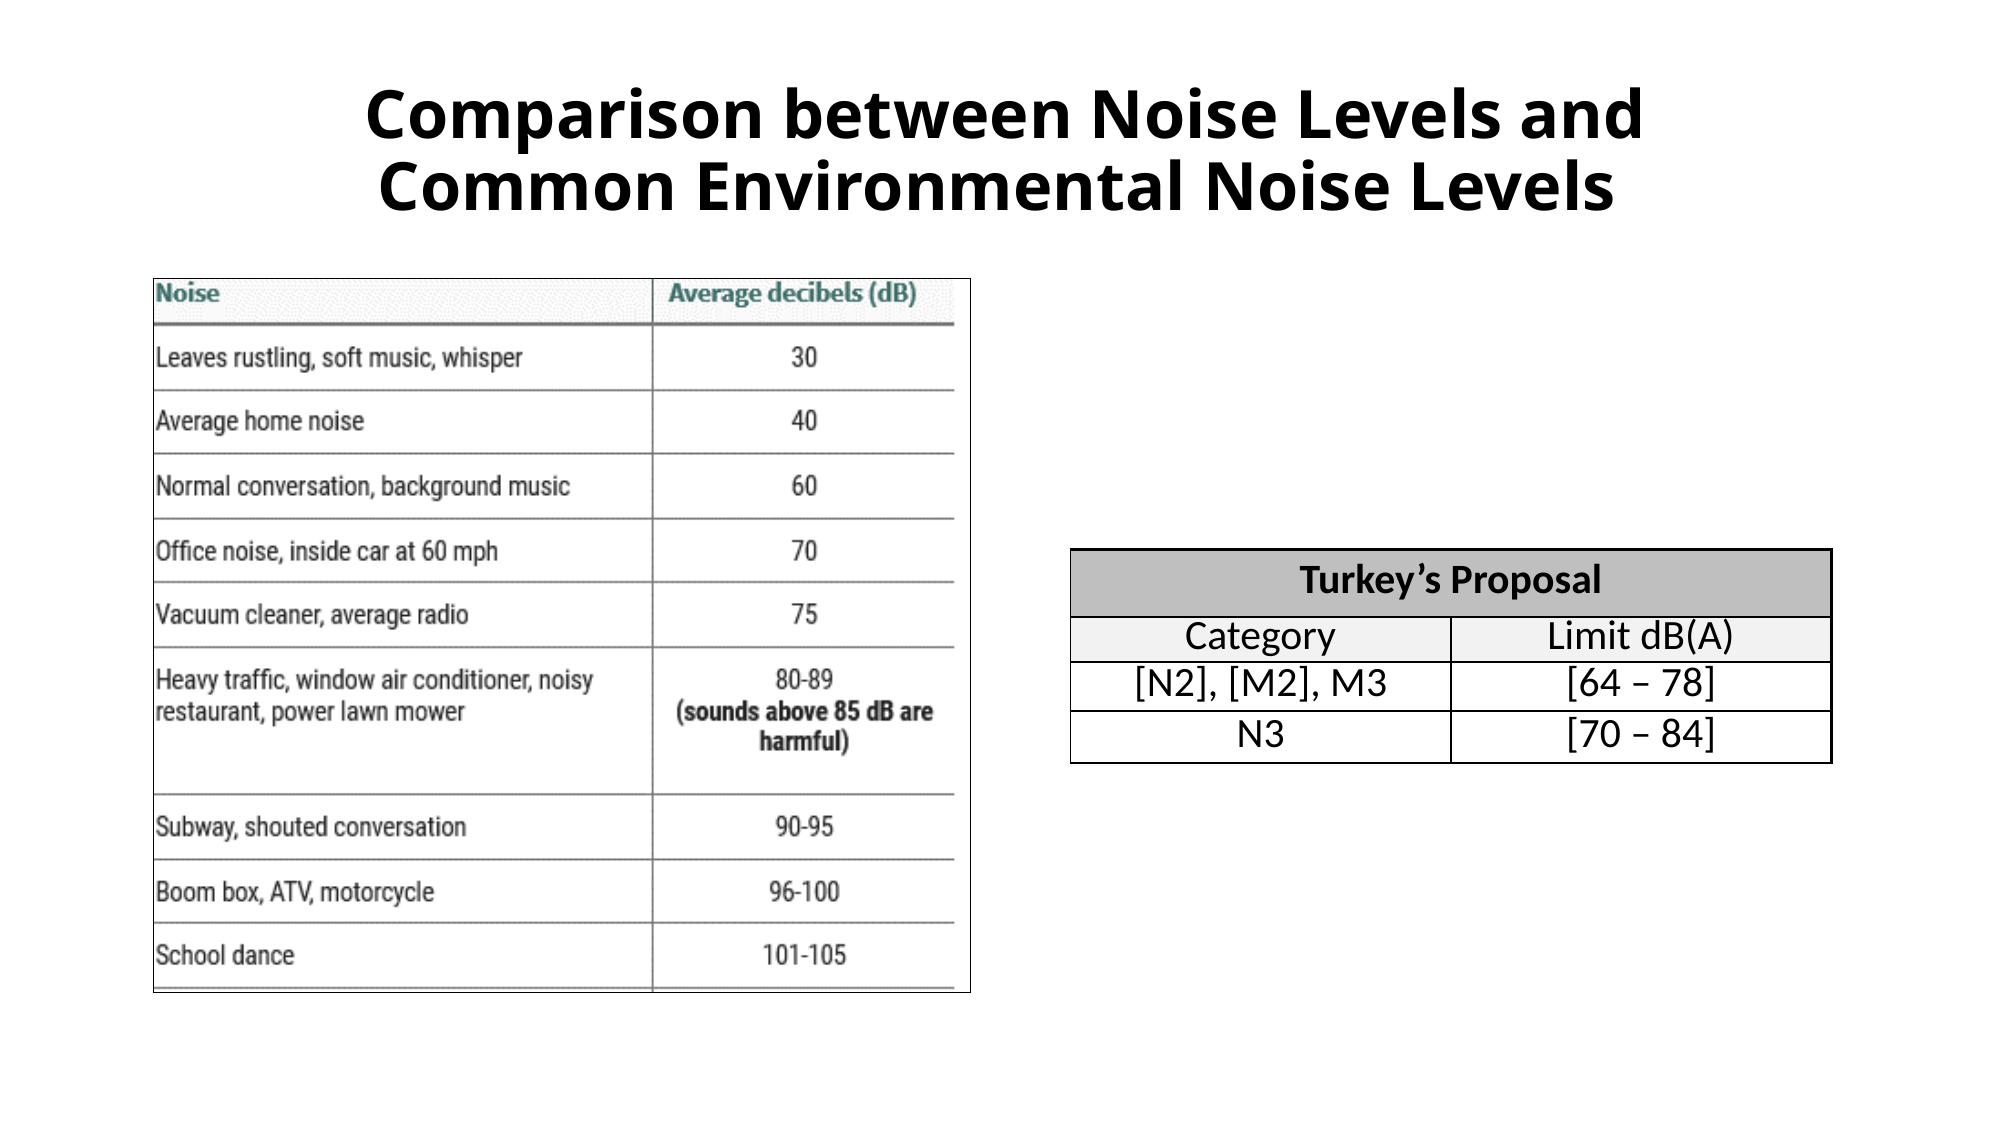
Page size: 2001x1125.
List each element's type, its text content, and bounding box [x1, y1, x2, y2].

table_cell [64 – 78] [1452, 663, 1830, 710]
picture [153, 278, 971, 993]
table_cell [70 – 84] [1452, 712, 1830, 762]
text_box Comparison between Noise Levels and Common Environmental Noise Levels [255, 76, 1756, 230]
table_cell Limit dB(A) [1452, 618, 1830, 661]
table_cell [N2], [M2], M3 [1071, 663, 1450, 710]
table_header Turkey’s Proposal [1071, 551, 1830, 616]
table_cell N3 [1071, 712, 1450, 762]
table_cell Category [1071, 618, 1450, 661]
